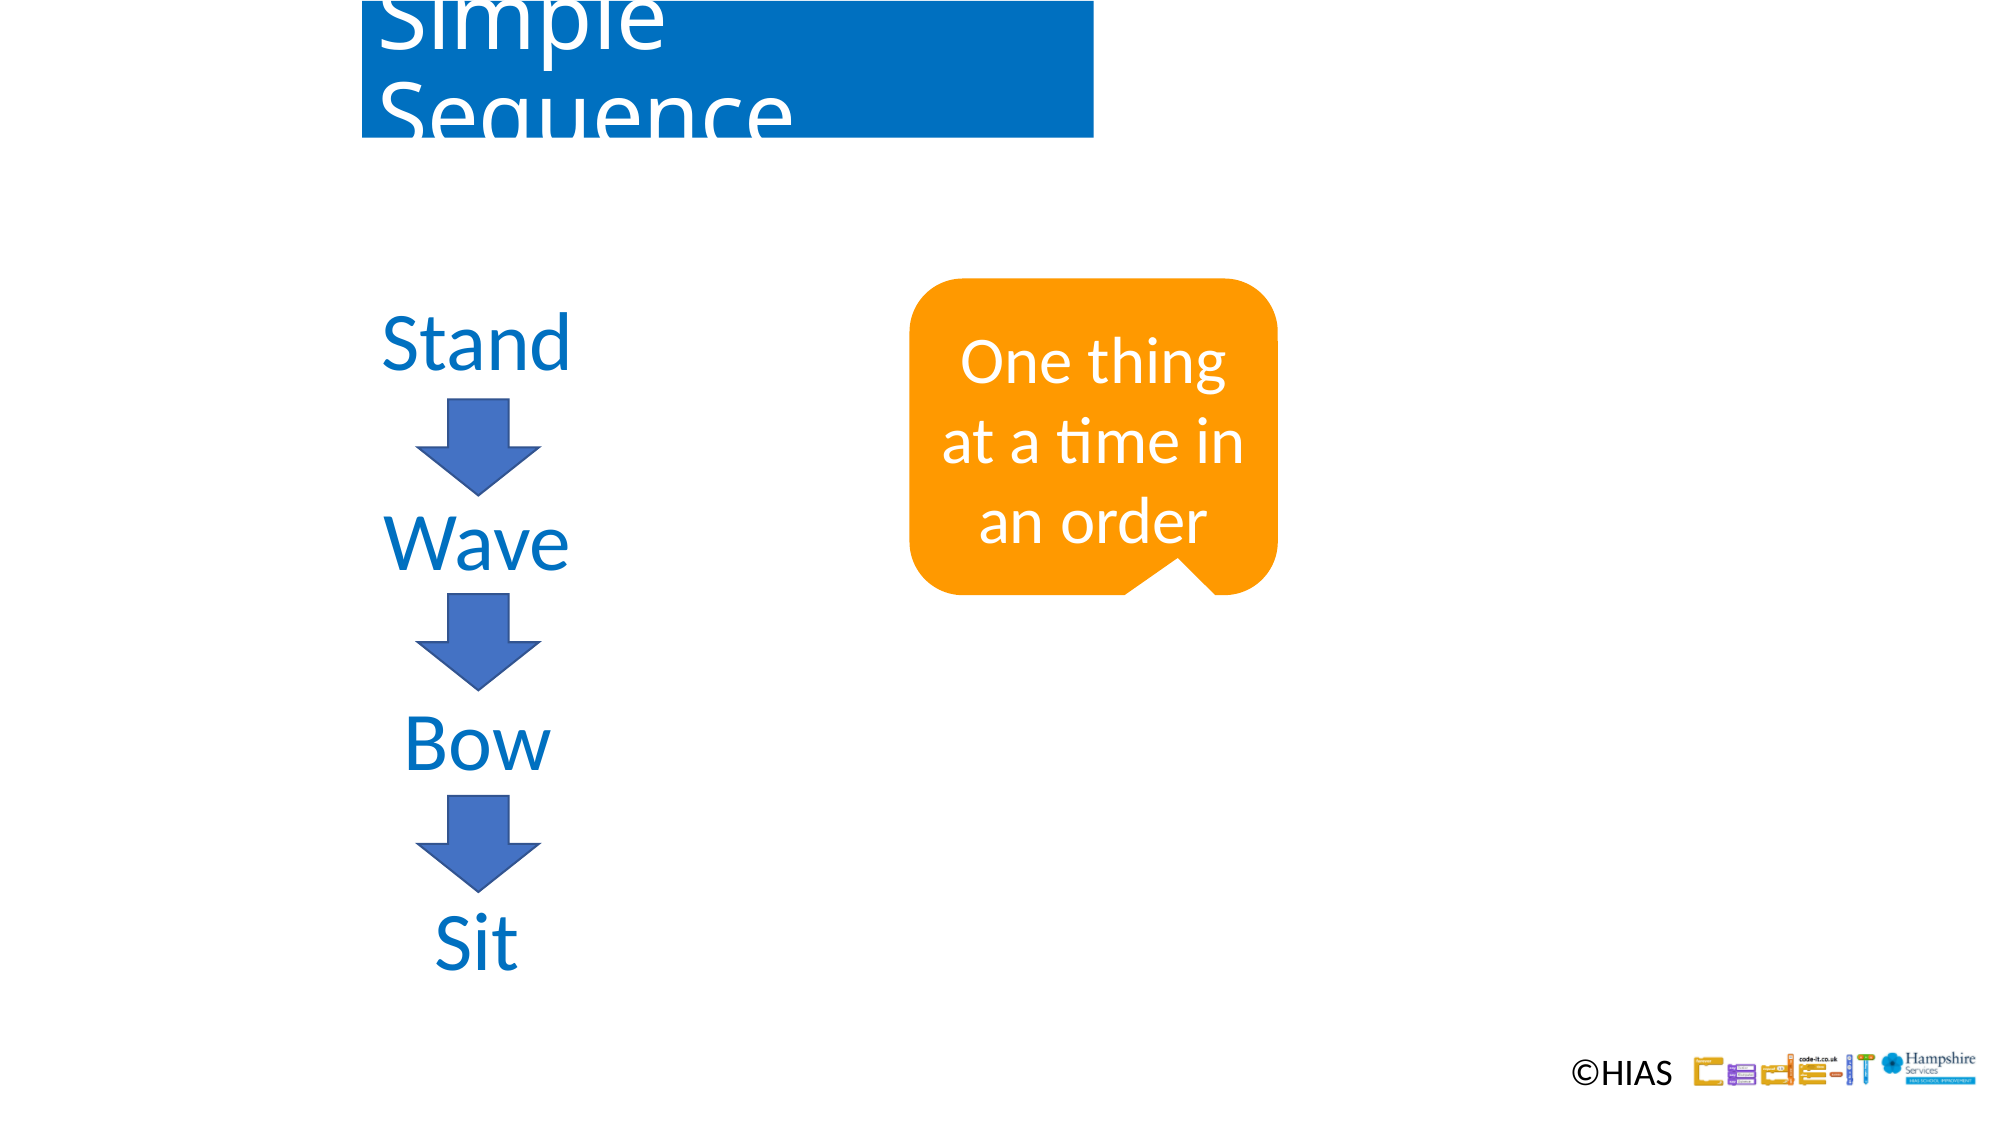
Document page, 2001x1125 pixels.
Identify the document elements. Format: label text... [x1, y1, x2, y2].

text_box [414, 794, 542, 894]
title Simple Sequence [362, 0, 1094, 138]
picture [1689, 1040, 1980, 1092]
text_box [414, 593, 542, 692]
text_box One thing at a time in an order [909, 278, 1278, 596]
text_box Stand Wave Bow Sit [362, 279, 593, 995]
text_box [414, 398, 542, 497]
